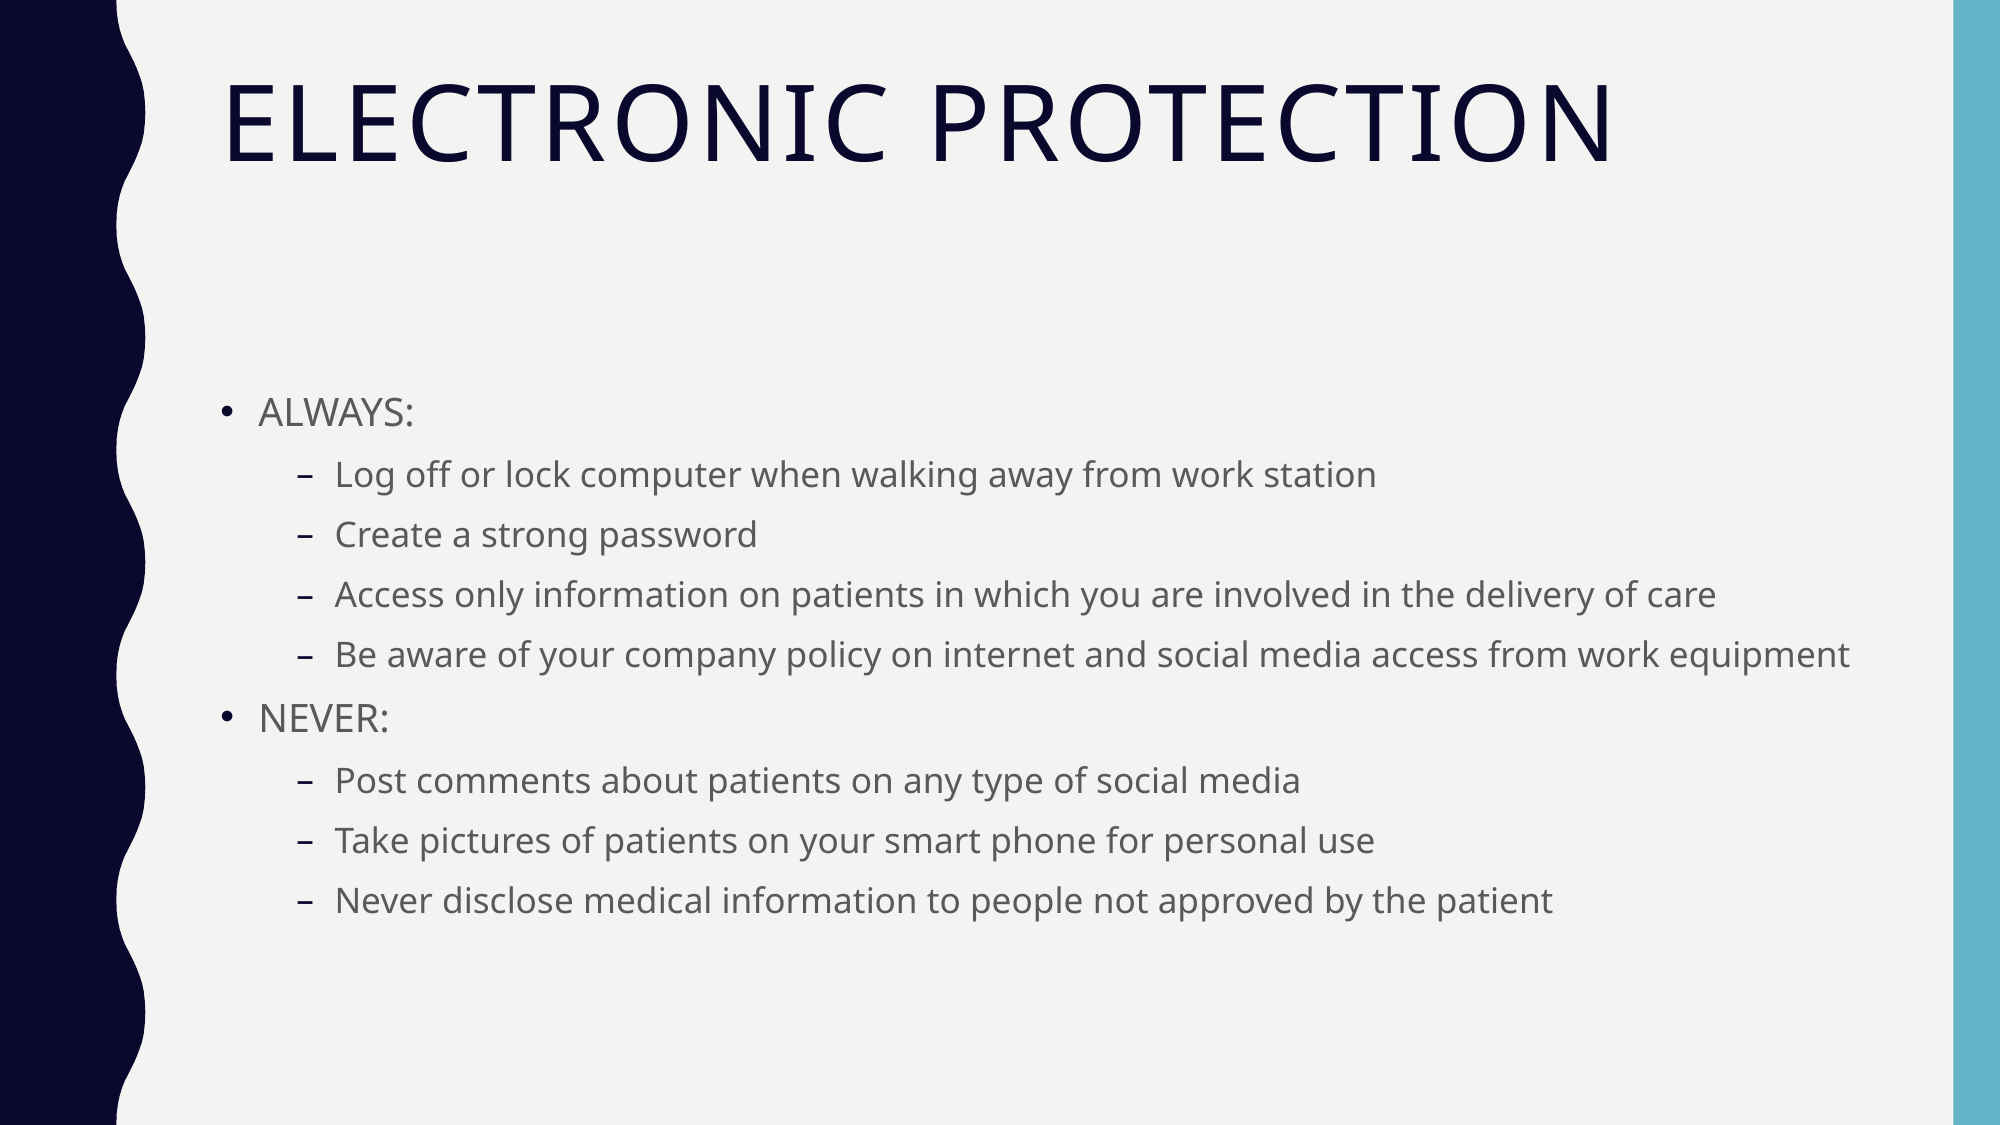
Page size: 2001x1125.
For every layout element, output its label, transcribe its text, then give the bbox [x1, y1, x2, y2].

title Electronic Protection [205, 62, 1875, 308]
list ALWAYS: Log off or lock computer when walking away from work station Create a strong password Access only information on patients in which you are involved in the delivery of care Be aware of your company policy on internet and social media access from work equipment NEVER: Post comments about patients on any type of social media Take pictures of patients on your smart phone for personal use Never disclose medical information to people not approved by the patient [205, 375, 1875, 965]
